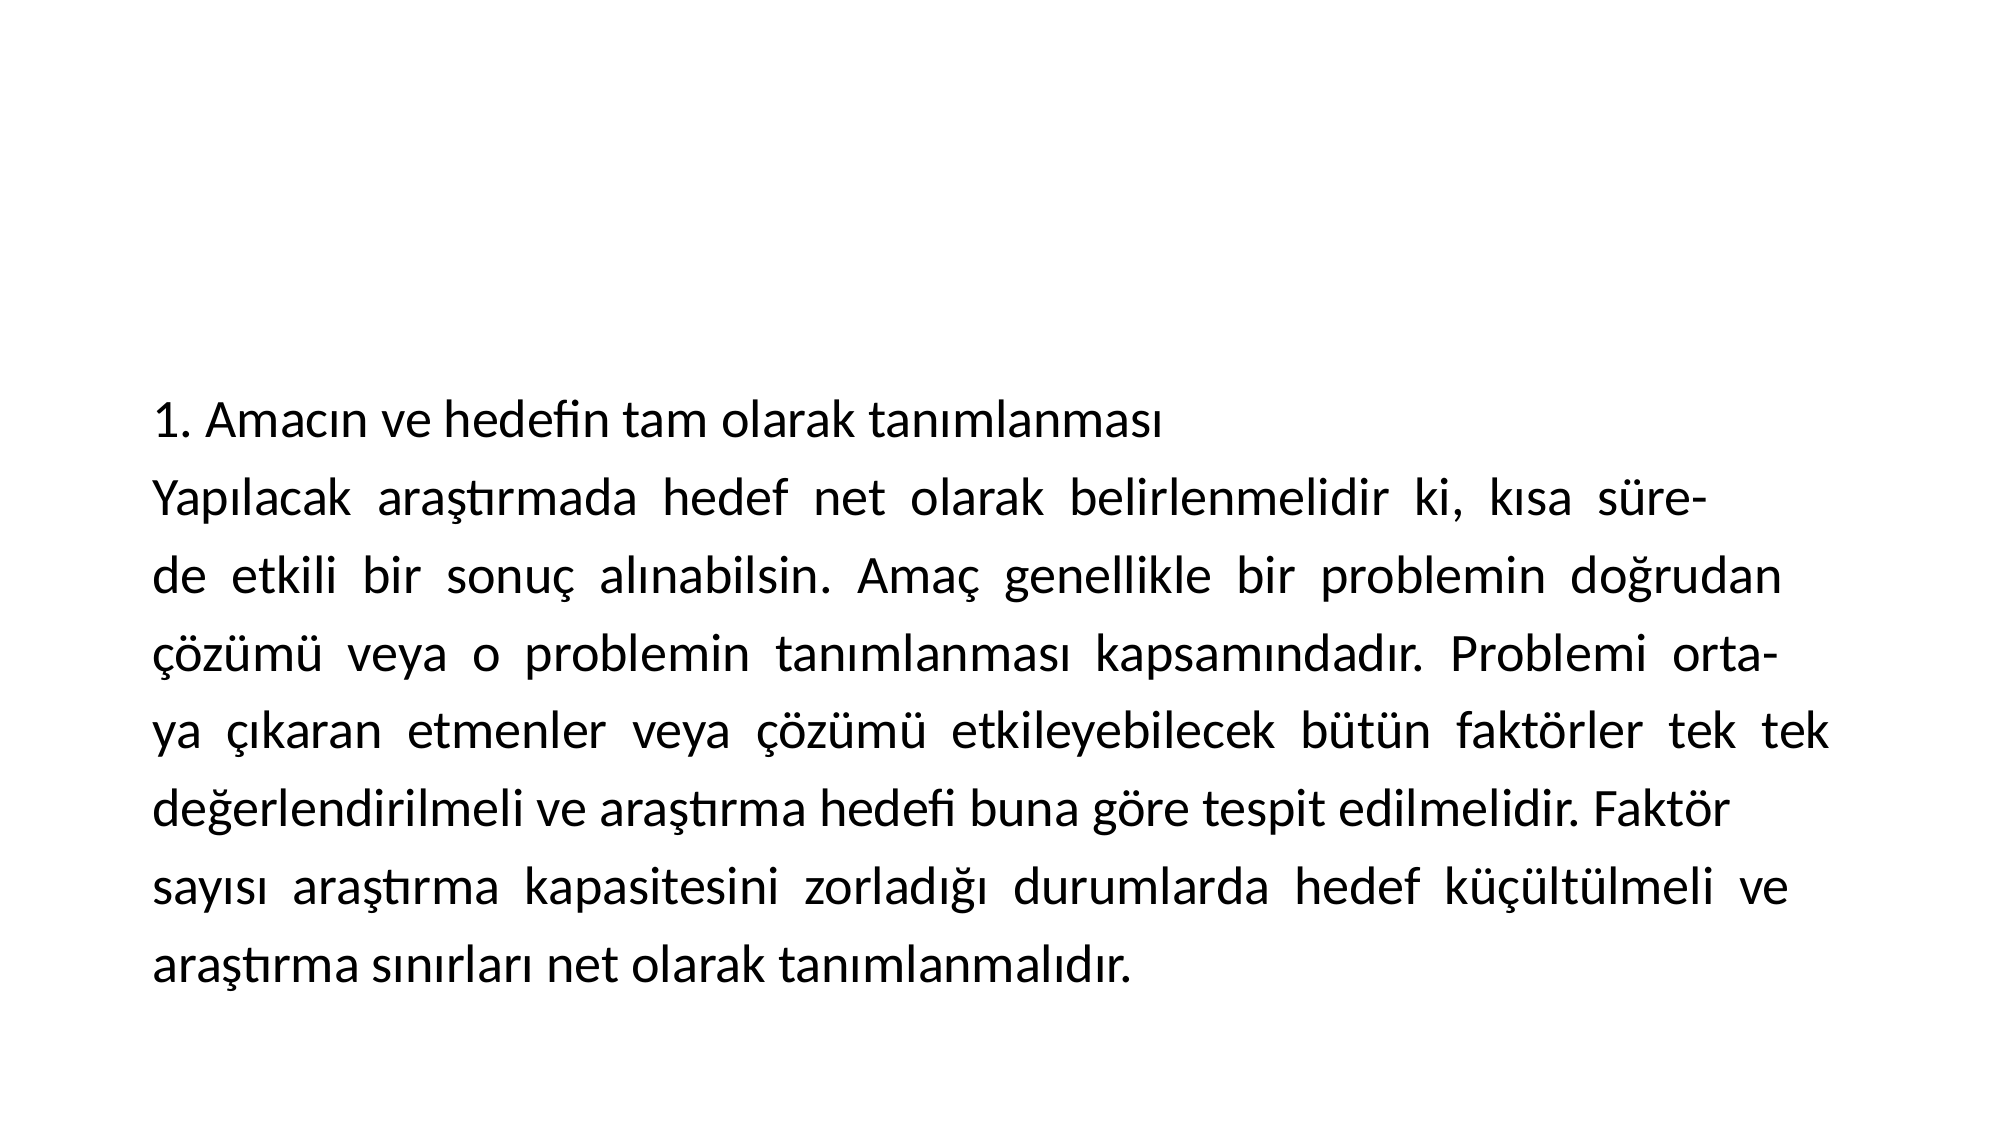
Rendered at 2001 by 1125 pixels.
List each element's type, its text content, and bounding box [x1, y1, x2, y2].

list 1. Amacın ve hedefin tam olarak tanımlanması Yapılacak araştırmada hedef net olarak belirlenmelidir ki, kısa süre- de etkili bir sonuç alınabilsin. Amaç genellikle bir problemin doğrudan çözümü veya o problemin tanımlanması kapsamındadır. Problemi orta- ya çıkaran etmenler veya çözümü etkileyebilecek bütün faktörler tek tek değerlendirilmeli ve araştırma hedefi buna göre tespit edilmelidir. Faktör sayısı araştırma kapasitesini zorladığı durumlarda hedef küçültülmeli ve araştırma sınırları net olarak tanımlanmalıdır. [137, 299, 1863, 1014]
